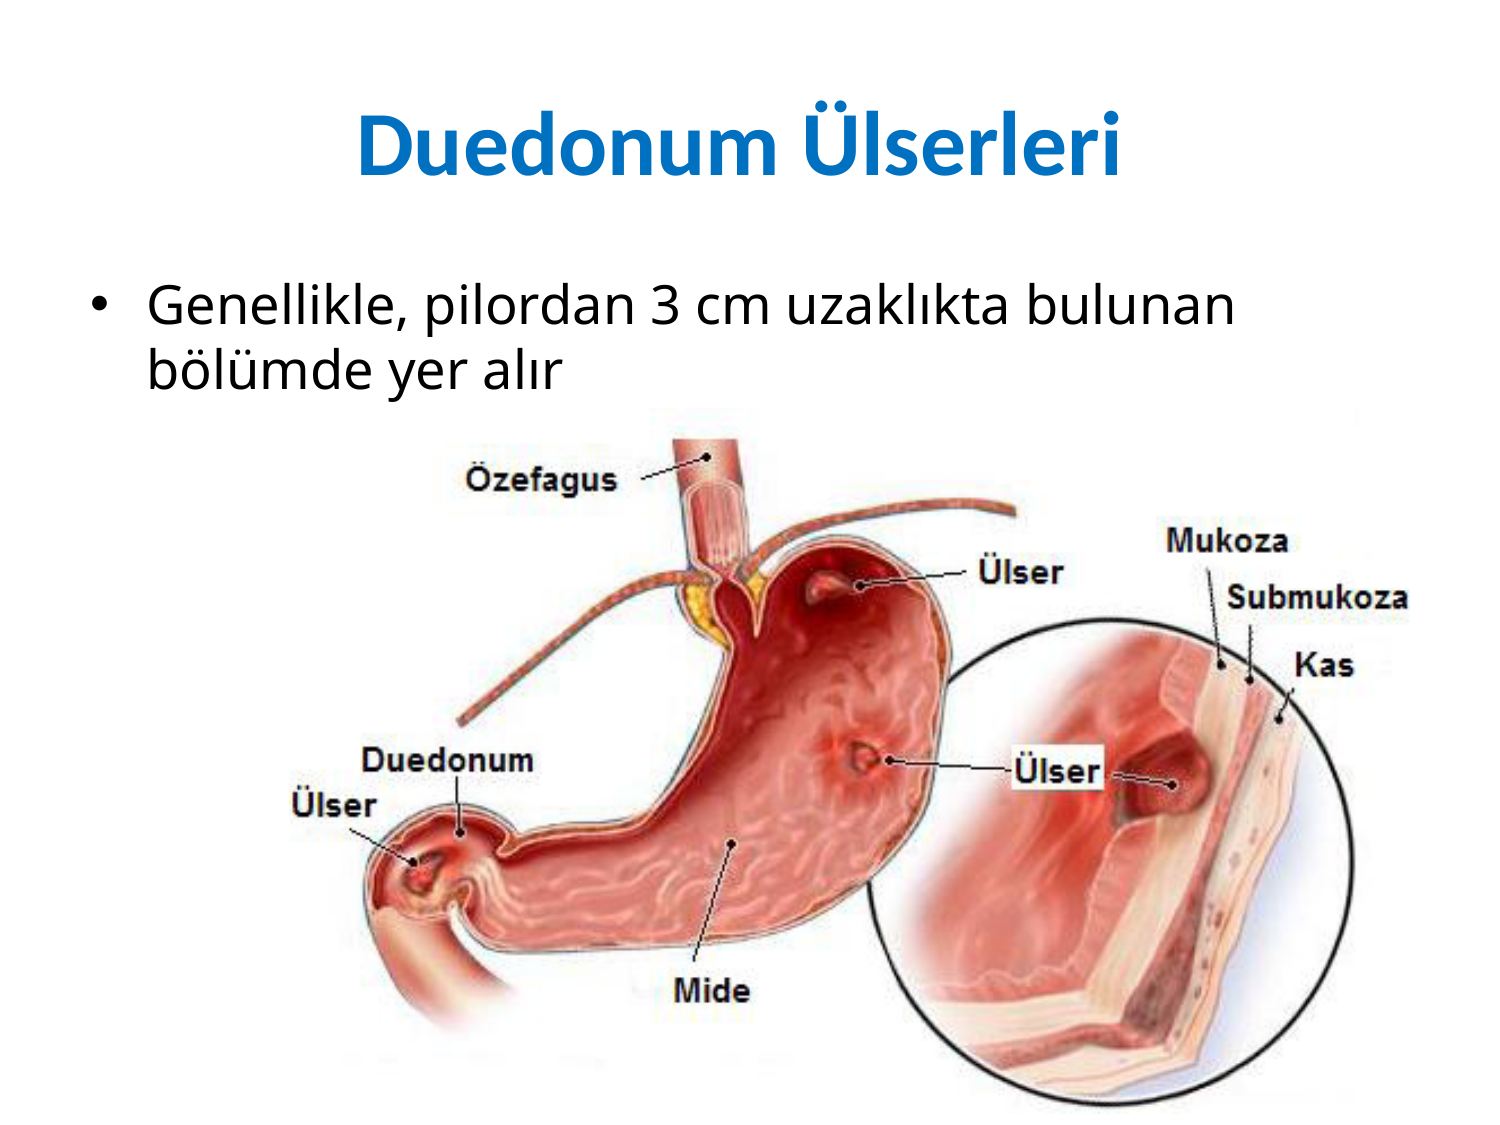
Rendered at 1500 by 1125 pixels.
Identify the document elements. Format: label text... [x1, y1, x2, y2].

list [289, 408, 1420, 1114]
title Duedonum Ülserleri [75, 45, 1425, 233]
list Genellikle, pilordan 3 cm uzaklıkta bulunan bölümde yer alır [75, 262, 1425, 622]
